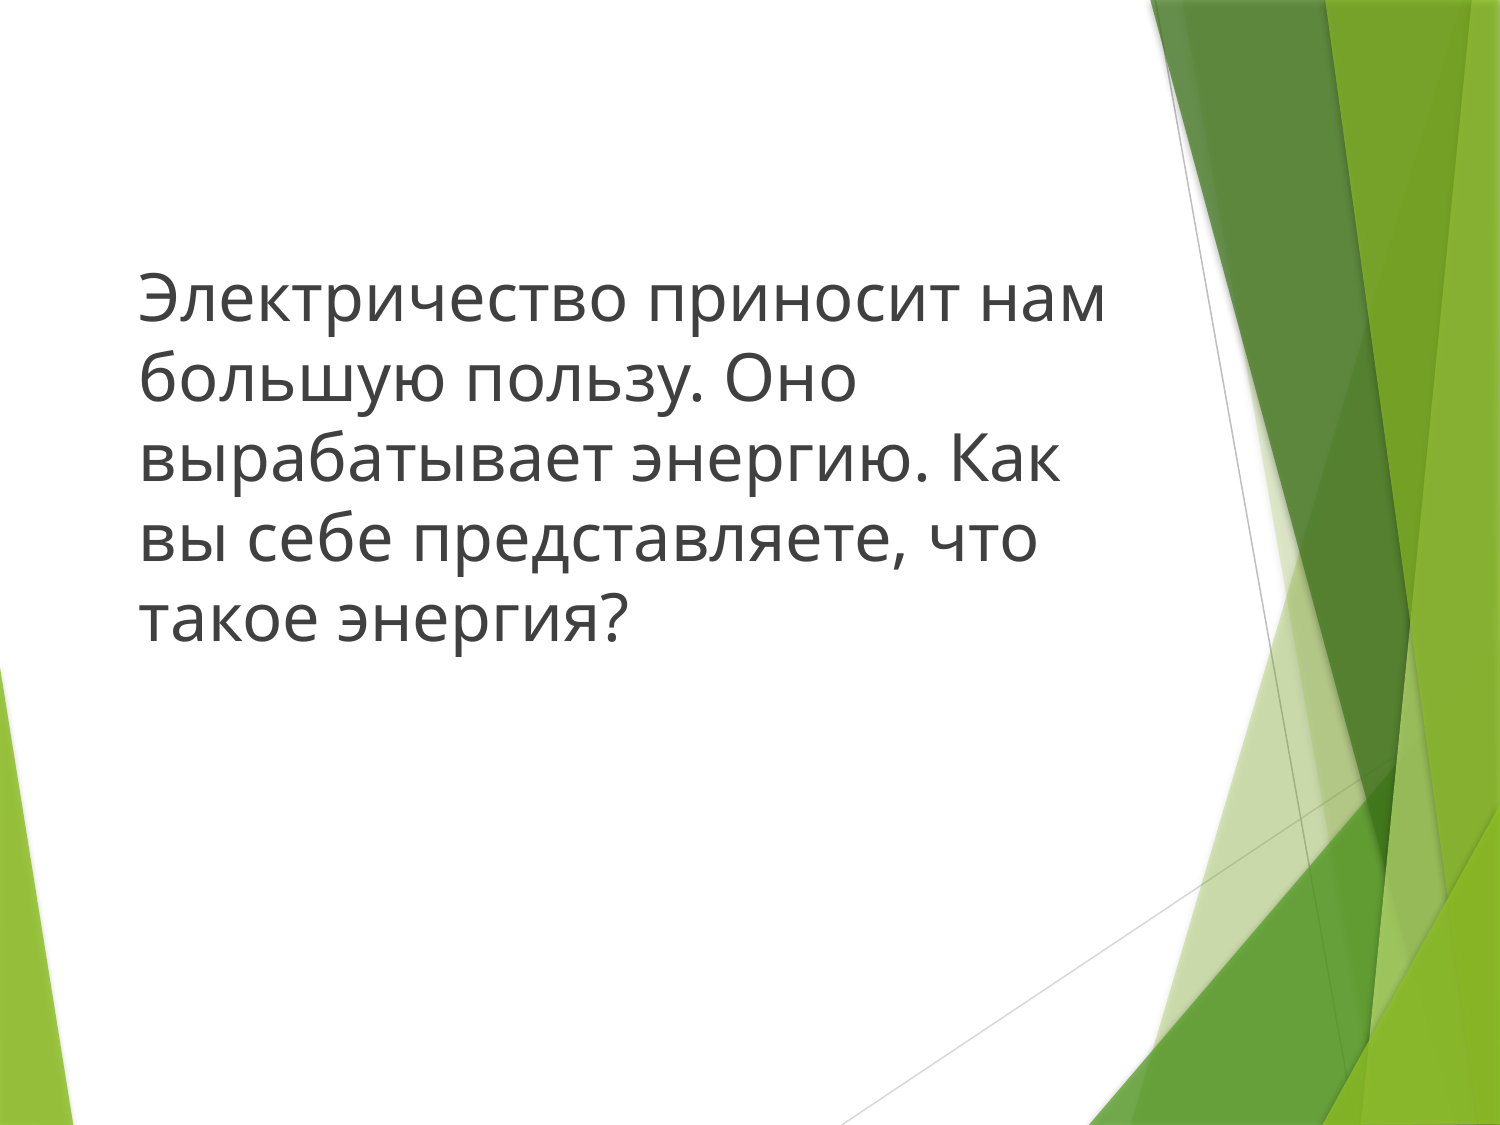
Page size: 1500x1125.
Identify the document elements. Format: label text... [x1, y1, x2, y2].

list Электричество приносит нам большую пользу. Оно вырабатывает энергию. Как вы себе представляете, что такое энергия? [123, 326, 1166, 584]
